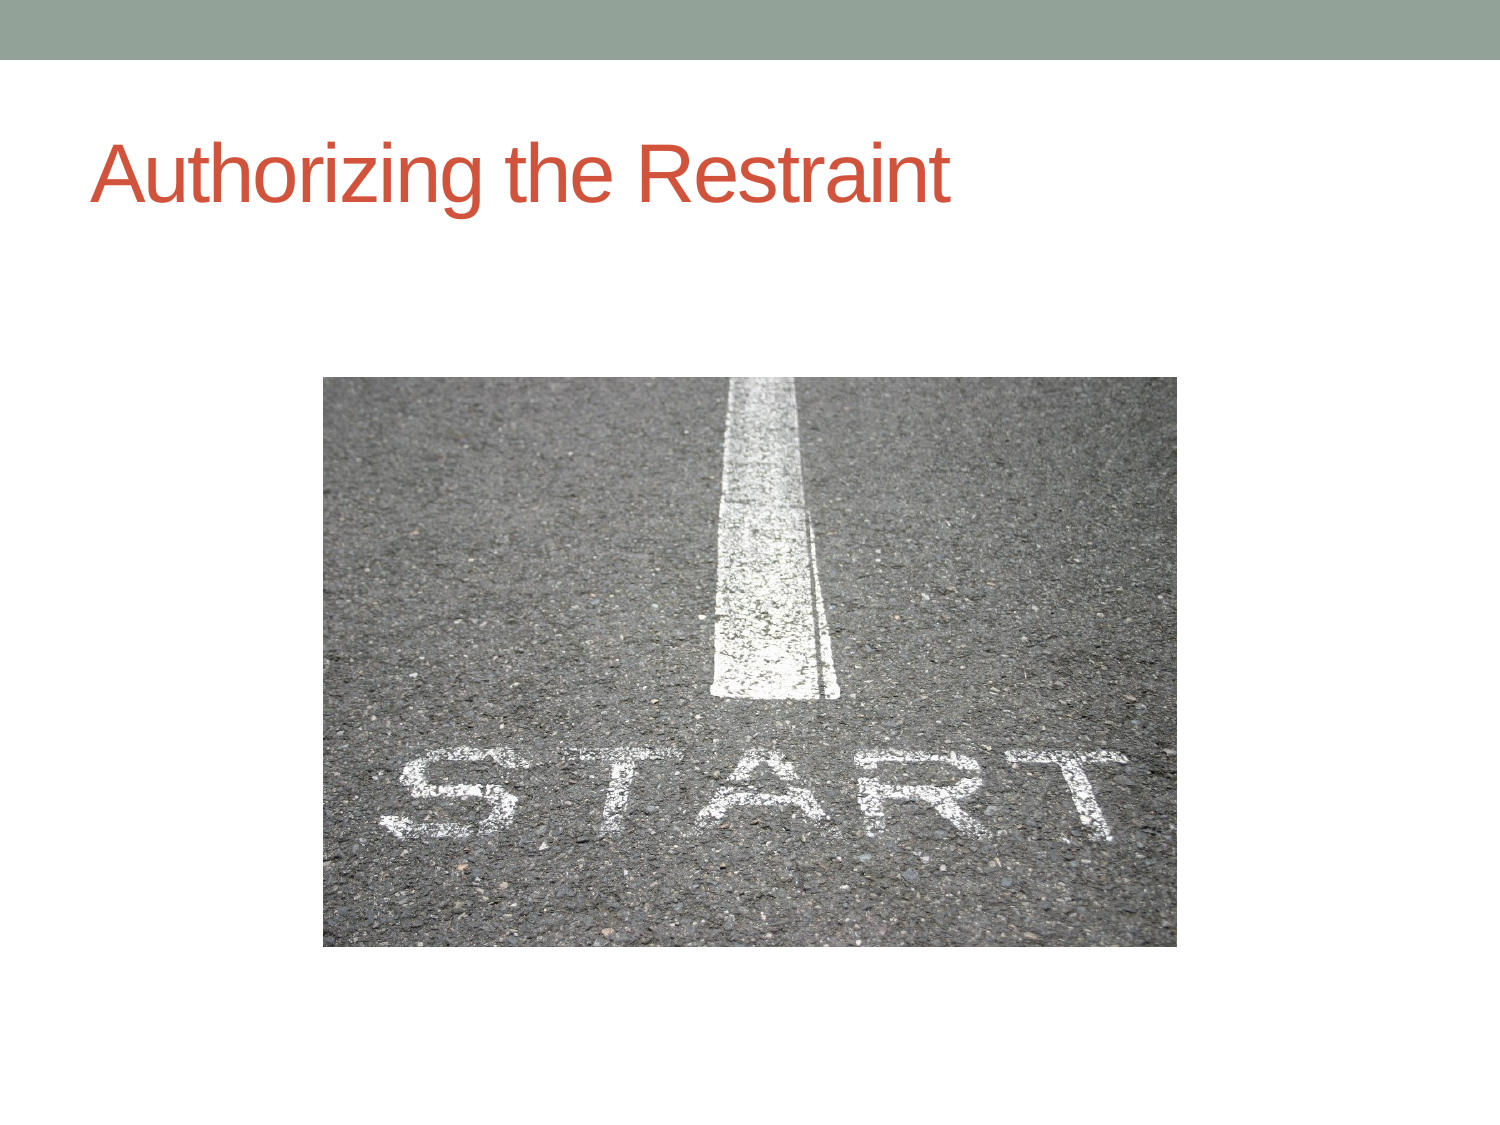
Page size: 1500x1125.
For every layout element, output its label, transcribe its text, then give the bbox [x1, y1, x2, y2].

title Authorizing the Restraint [75, 87, 1425, 250]
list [323, 377, 1177, 948]
